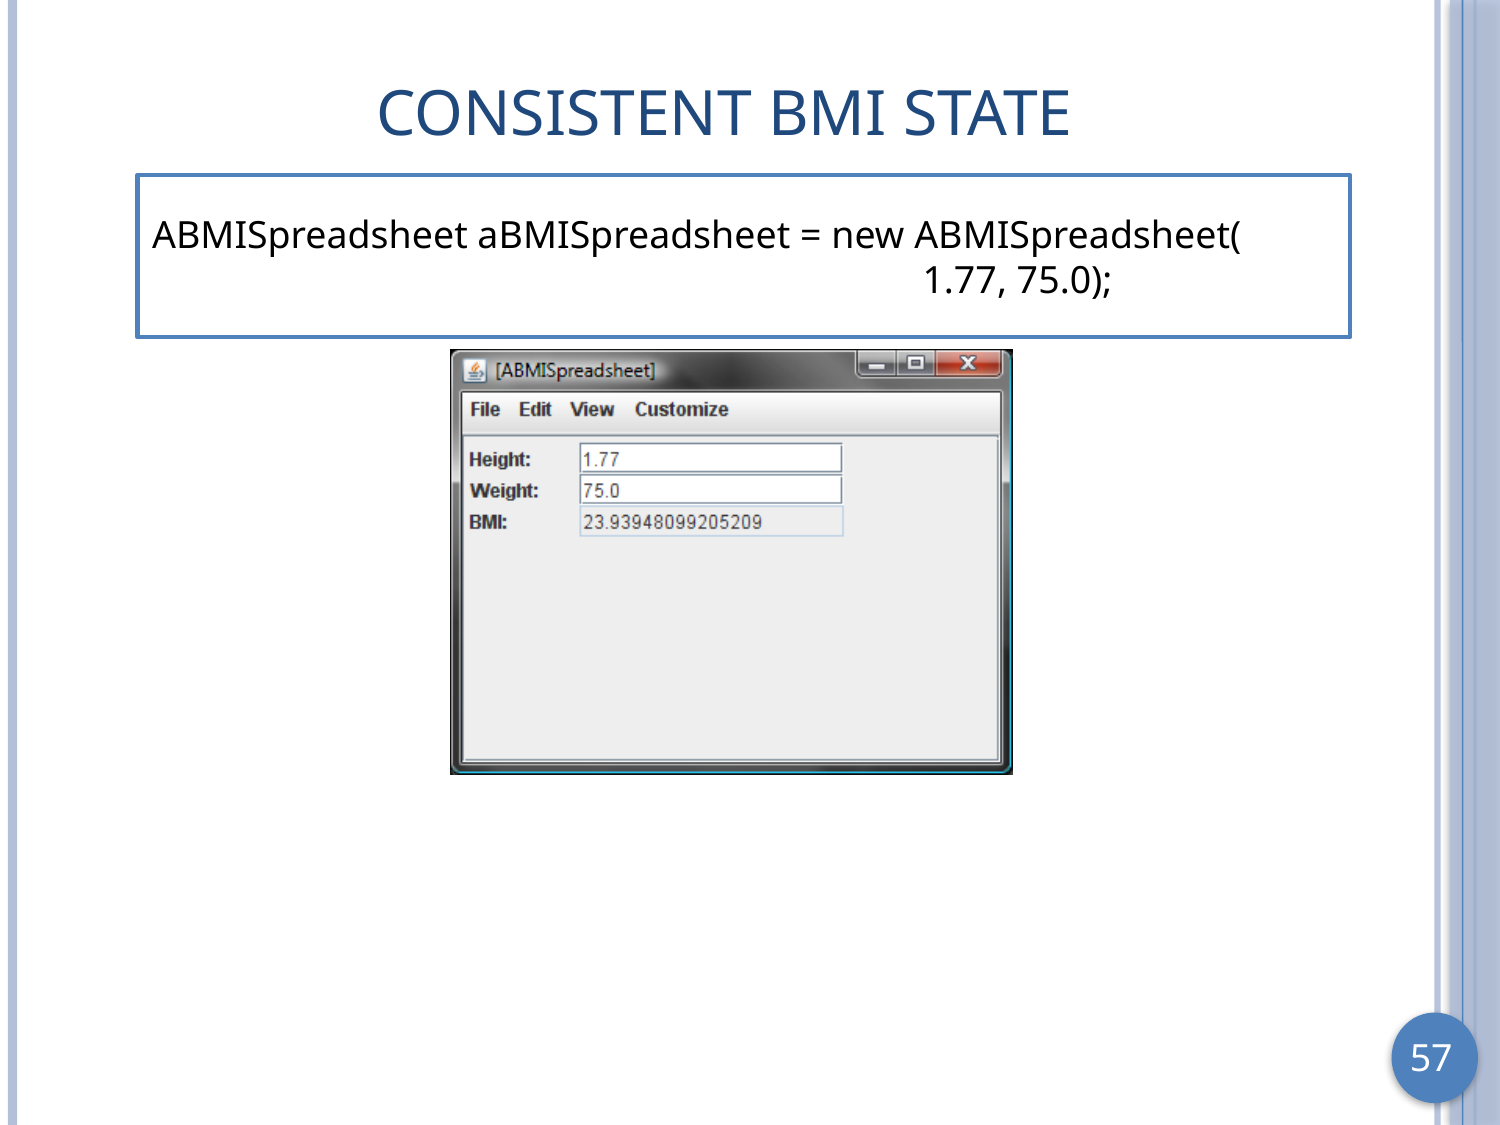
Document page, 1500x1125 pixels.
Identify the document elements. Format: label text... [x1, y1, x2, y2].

title Consistent BMI State [75, 45, 1375, 175]
text_box ABMISpreadsheet aBMISpreadsheet = new ABMISpreadsheet( 1.77, 75.0); [135, 173, 1352, 339]
picture [449, 349, 1013, 776]
